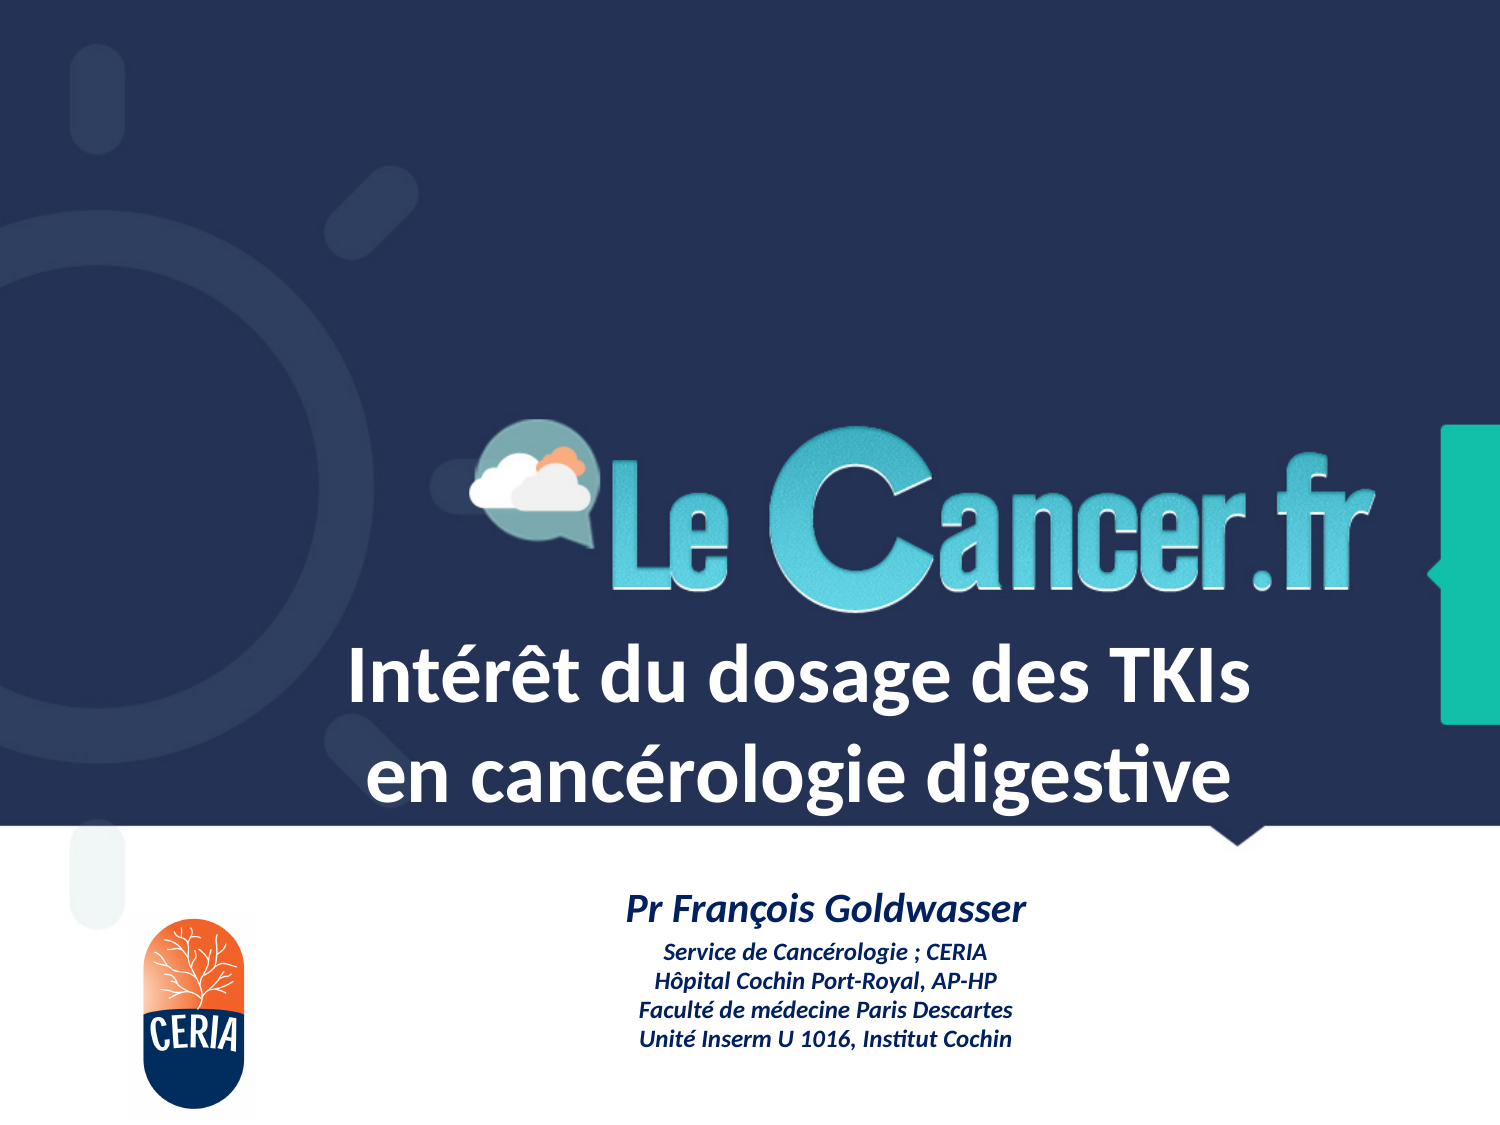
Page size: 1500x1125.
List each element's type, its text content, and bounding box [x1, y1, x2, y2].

subtitle Pr François Goldwasser Service de Cancérologie ; CERIA Hôpital Cochin Port-Royal, AP-HP Faculté de médecine Paris Descartes Unité Inserm U 1016, Institut Cochin [301, 632, 1352, 1125]
title Intérêt du dosage des TKIs en cancérologie digestive [171, 628, 1447, 870]
picture [0, 0, 1500, 1125]
